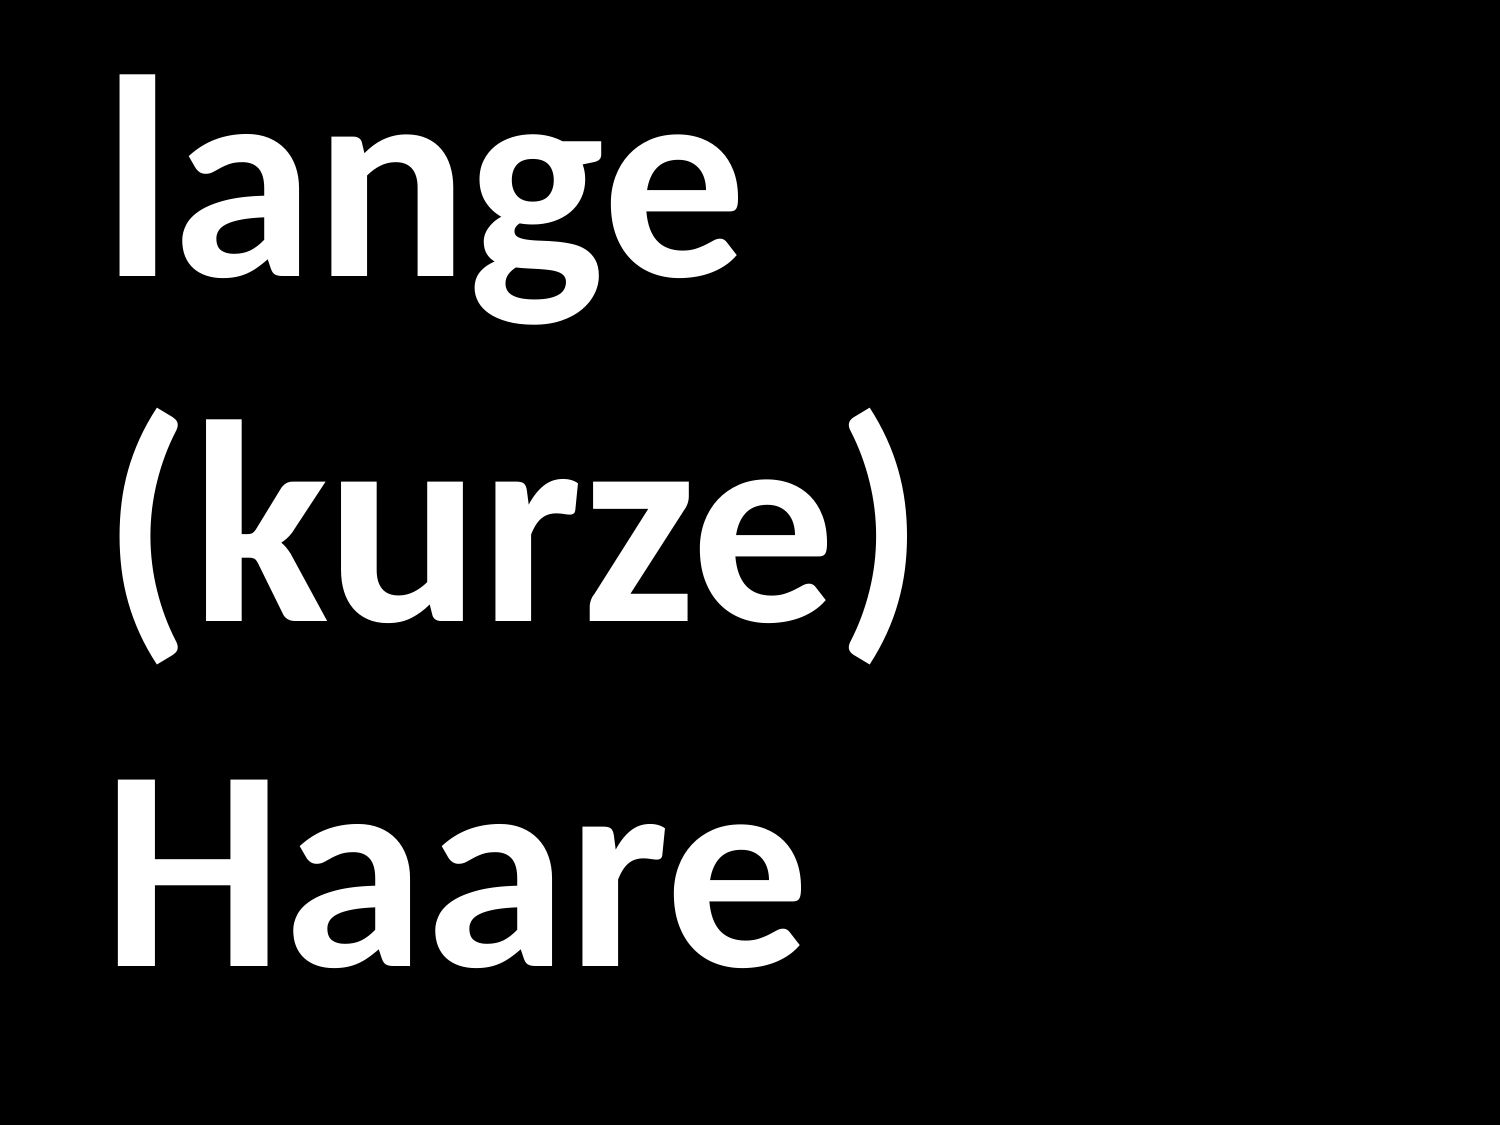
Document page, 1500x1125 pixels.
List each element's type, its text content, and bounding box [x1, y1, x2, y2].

title lange (kurze) Haare [87, 412, 1438, 600]
